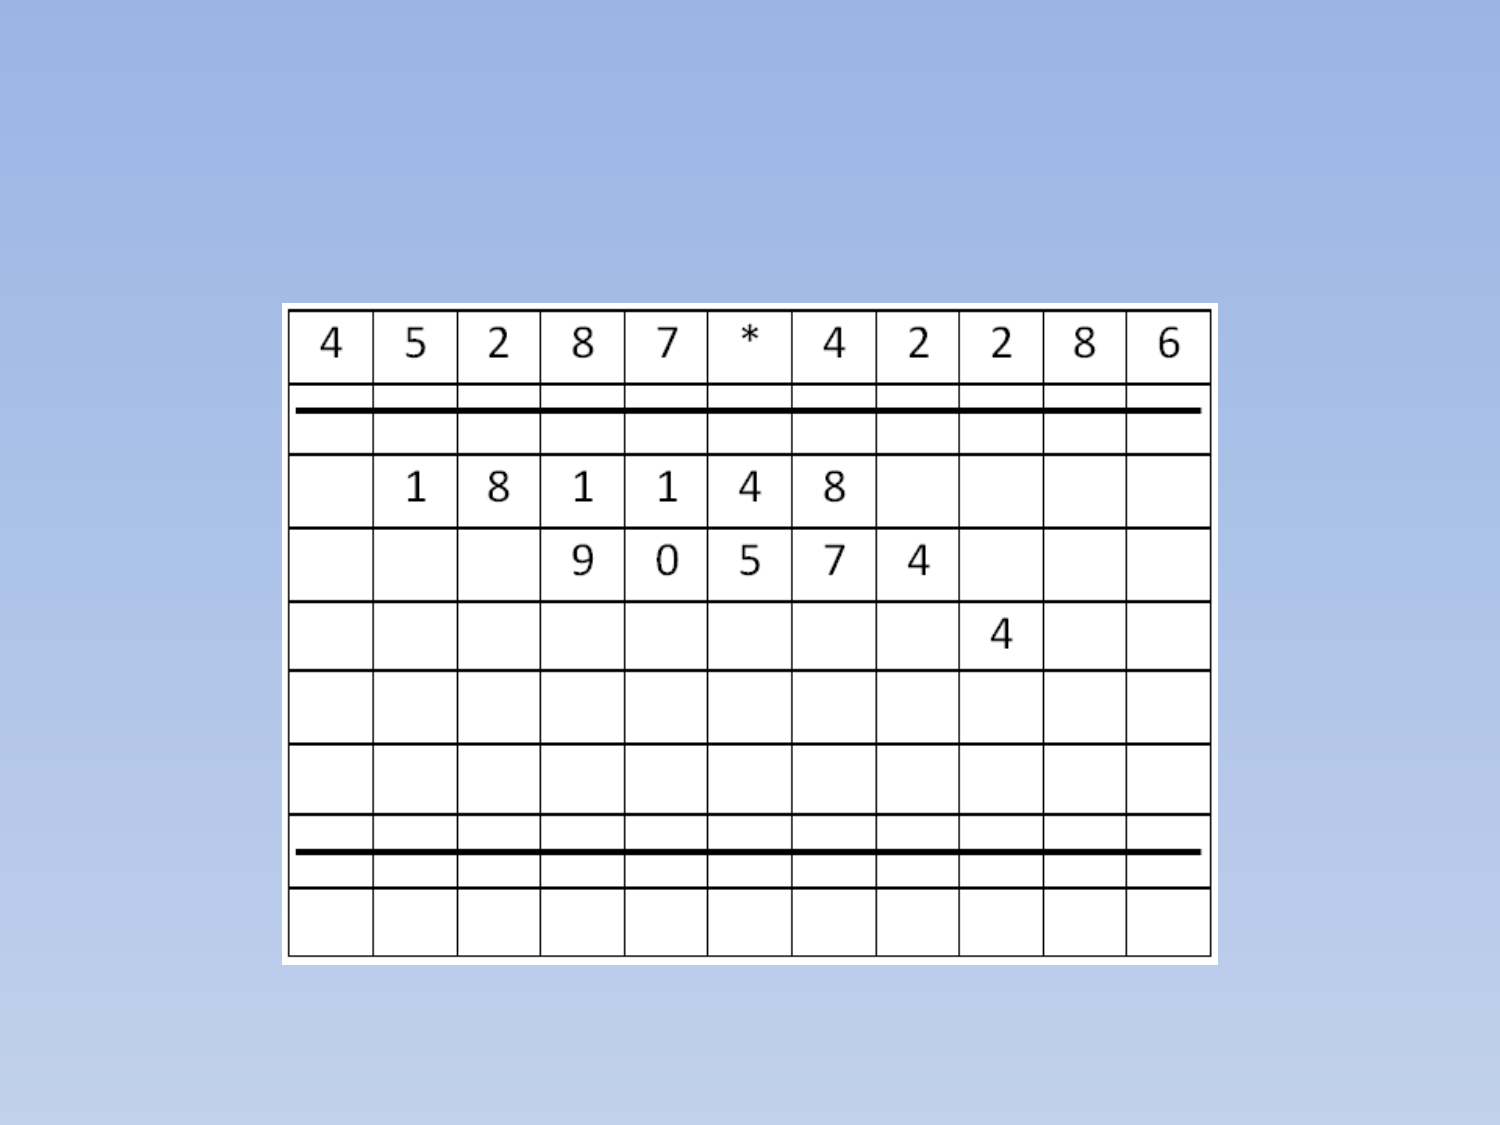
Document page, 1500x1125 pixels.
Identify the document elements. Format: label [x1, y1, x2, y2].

list [281, 302, 1219, 965]
